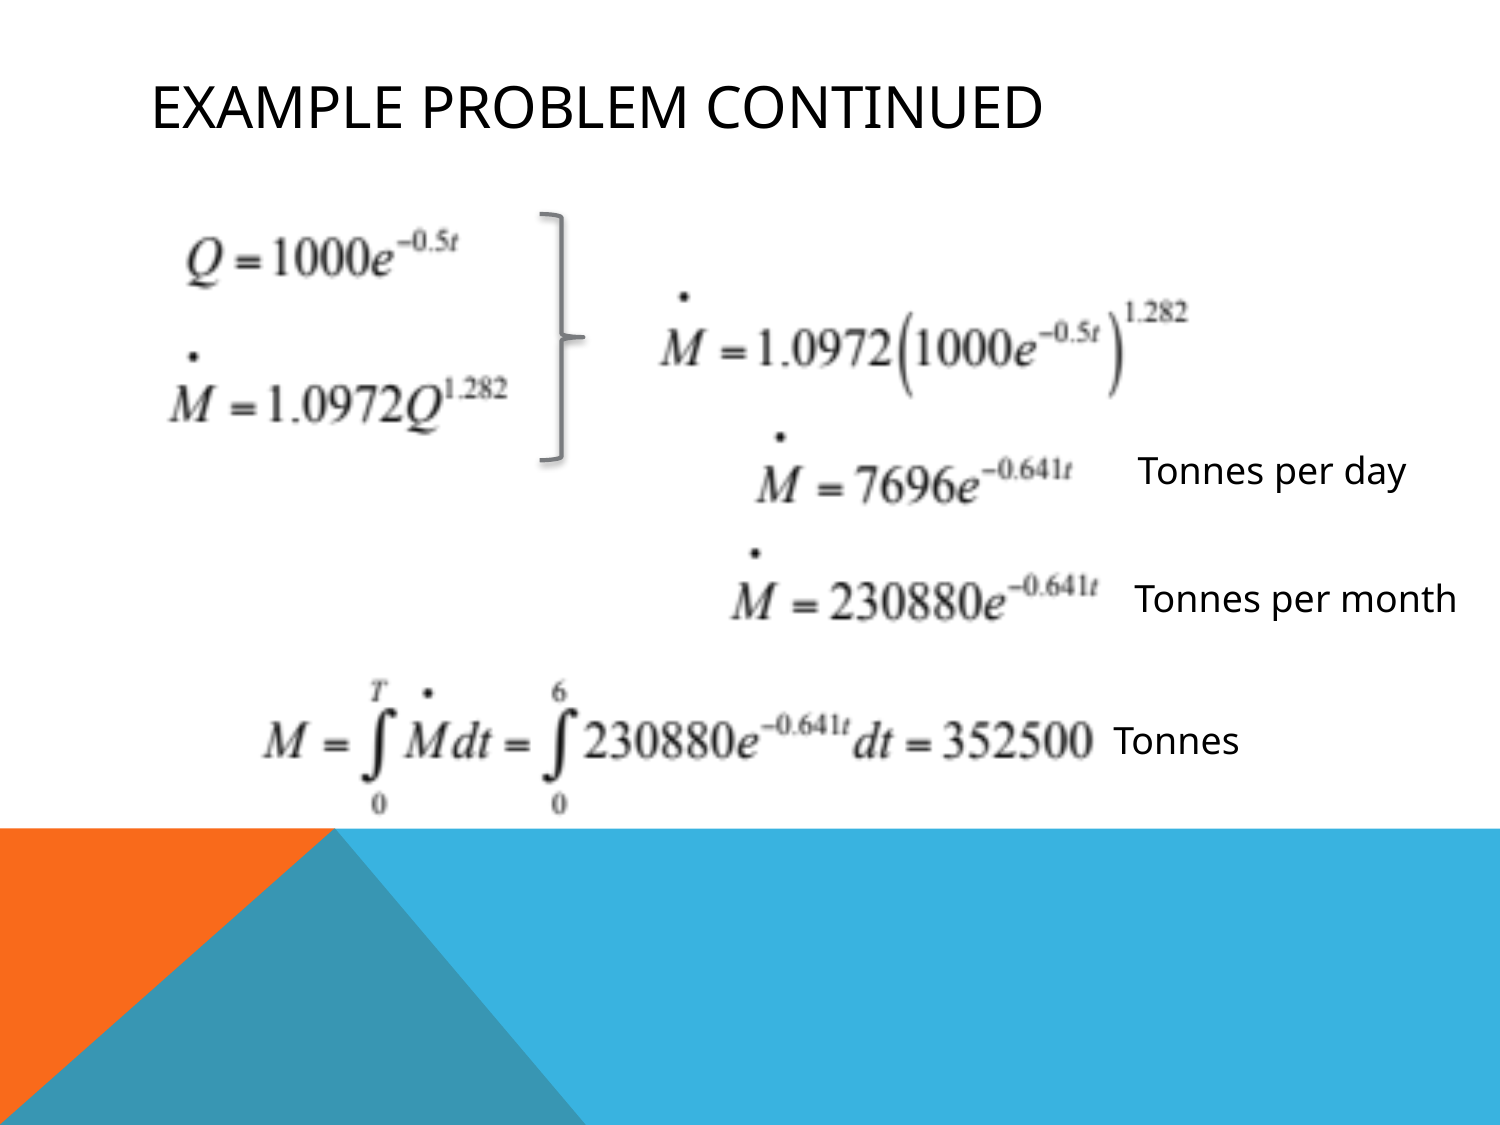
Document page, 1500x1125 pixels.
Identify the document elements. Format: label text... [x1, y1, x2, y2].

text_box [723, 526, 1105, 628]
text_box Tonnes [1101, 709, 1255, 770]
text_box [162, 330, 515, 440]
text_box Tonnes per day [1122, 439, 1422, 500]
text_box Tonnes per month [1119, 567, 1473, 628]
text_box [748, 409, 1080, 511]
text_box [653, 273, 1193, 404]
text_box [539, 211, 586, 463]
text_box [255, 663, 1097, 819]
title Example Problem Continued [135, 60, 1369, 150]
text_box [180, 213, 466, 294]
